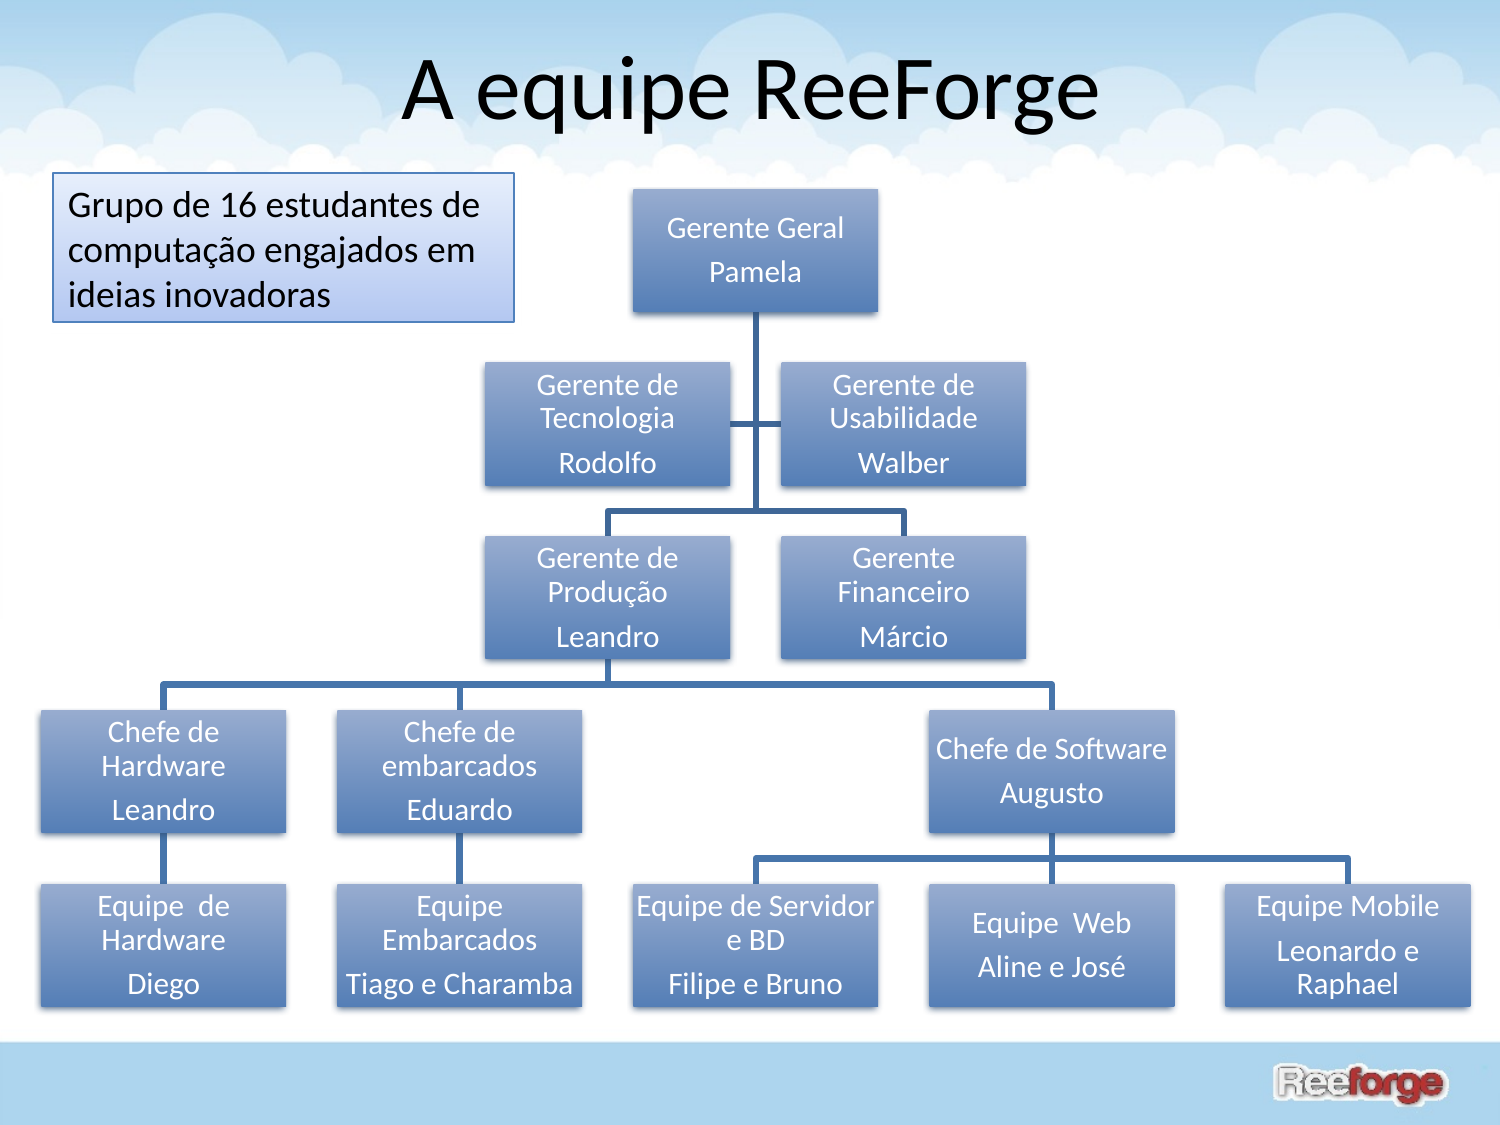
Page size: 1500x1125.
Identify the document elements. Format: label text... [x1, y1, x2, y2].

title A equipe ReeForge [76, 0, 1427, 159]
picture [0, 0, 1500, 1125]
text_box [40, 160, 1471, 1036]
